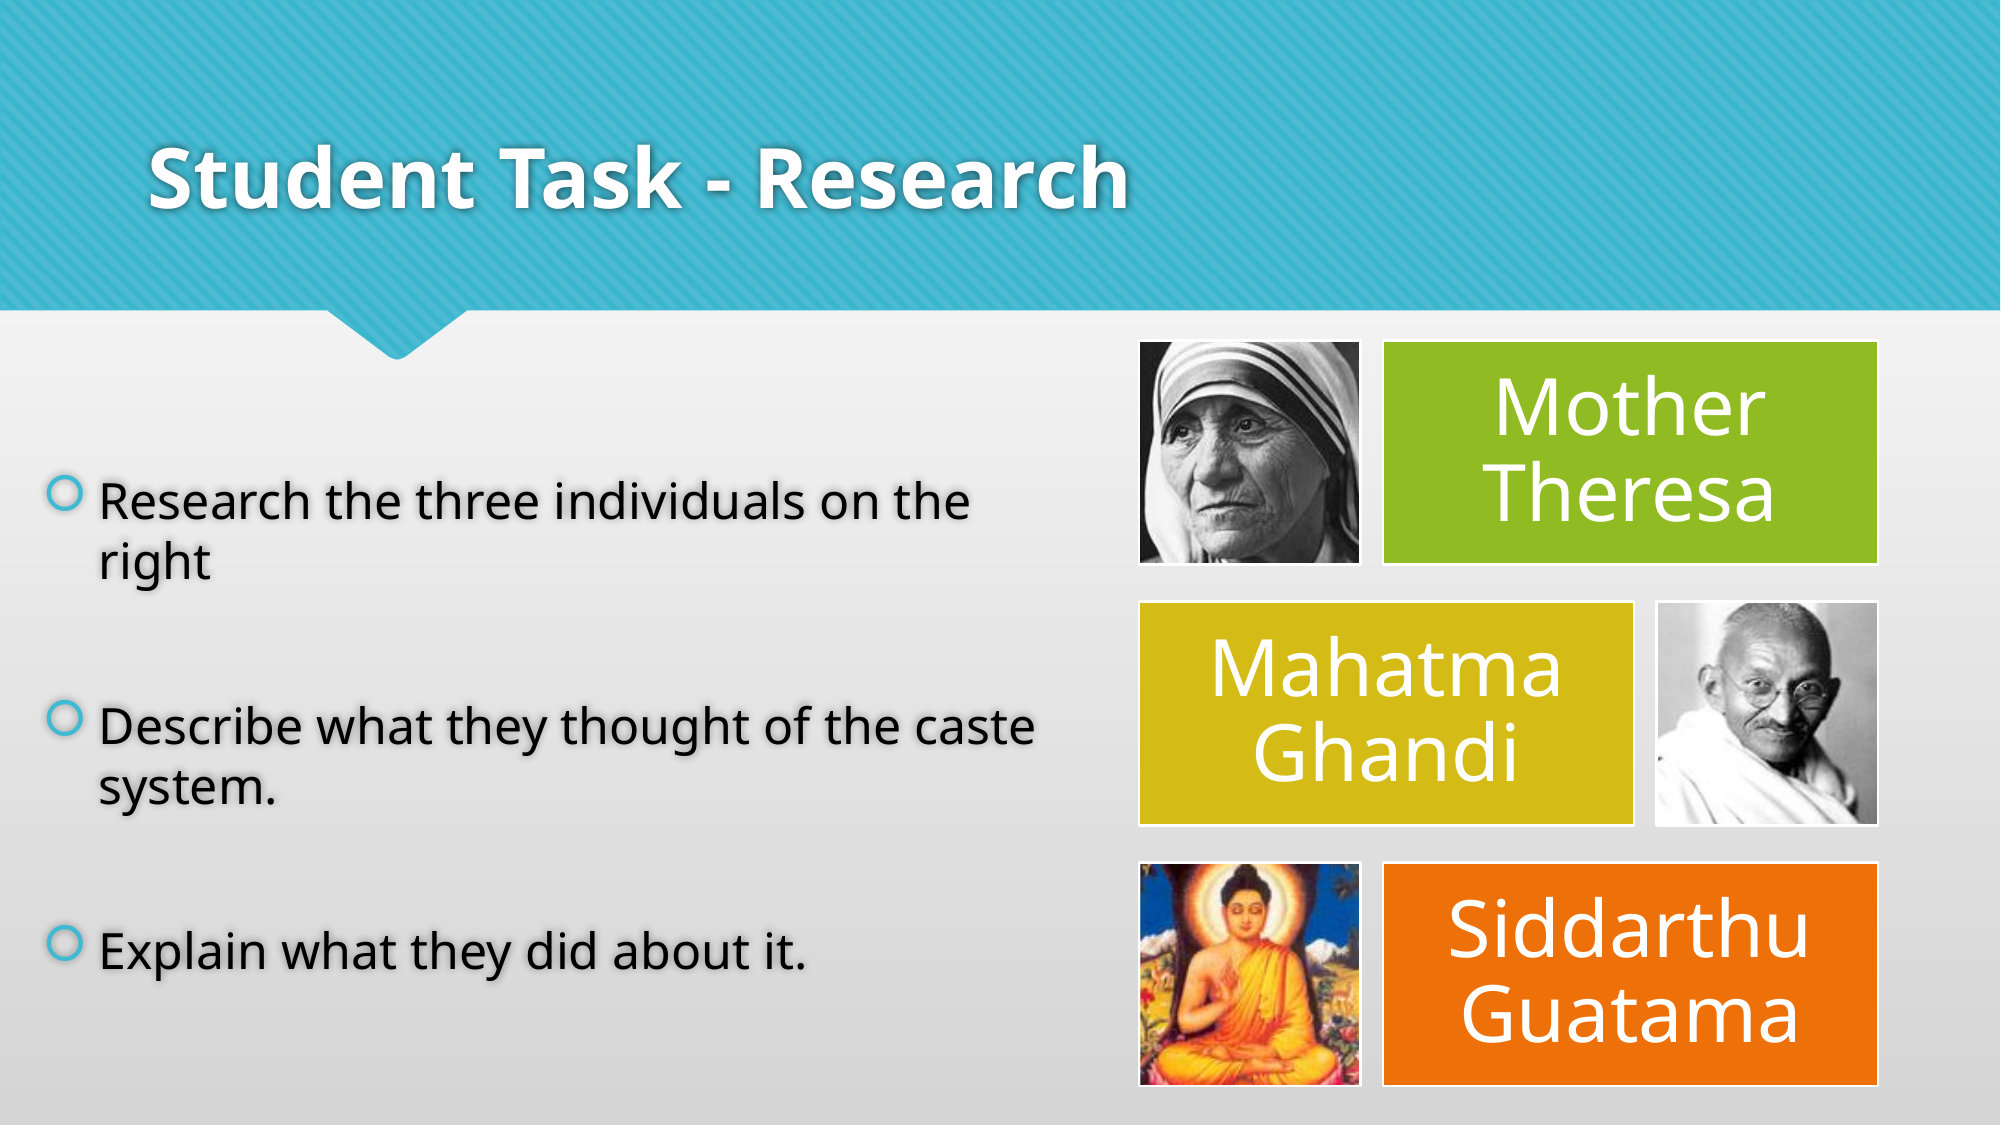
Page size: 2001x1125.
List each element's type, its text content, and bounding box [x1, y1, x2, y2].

list Research the three individuals on the right Describe what they thought of the caste system. Explain what they did about it. [27, 398, 937, 1052]
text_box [937, 339, 2000, 1087]
title Student Task - Research [132, 73, 1868, 233]
